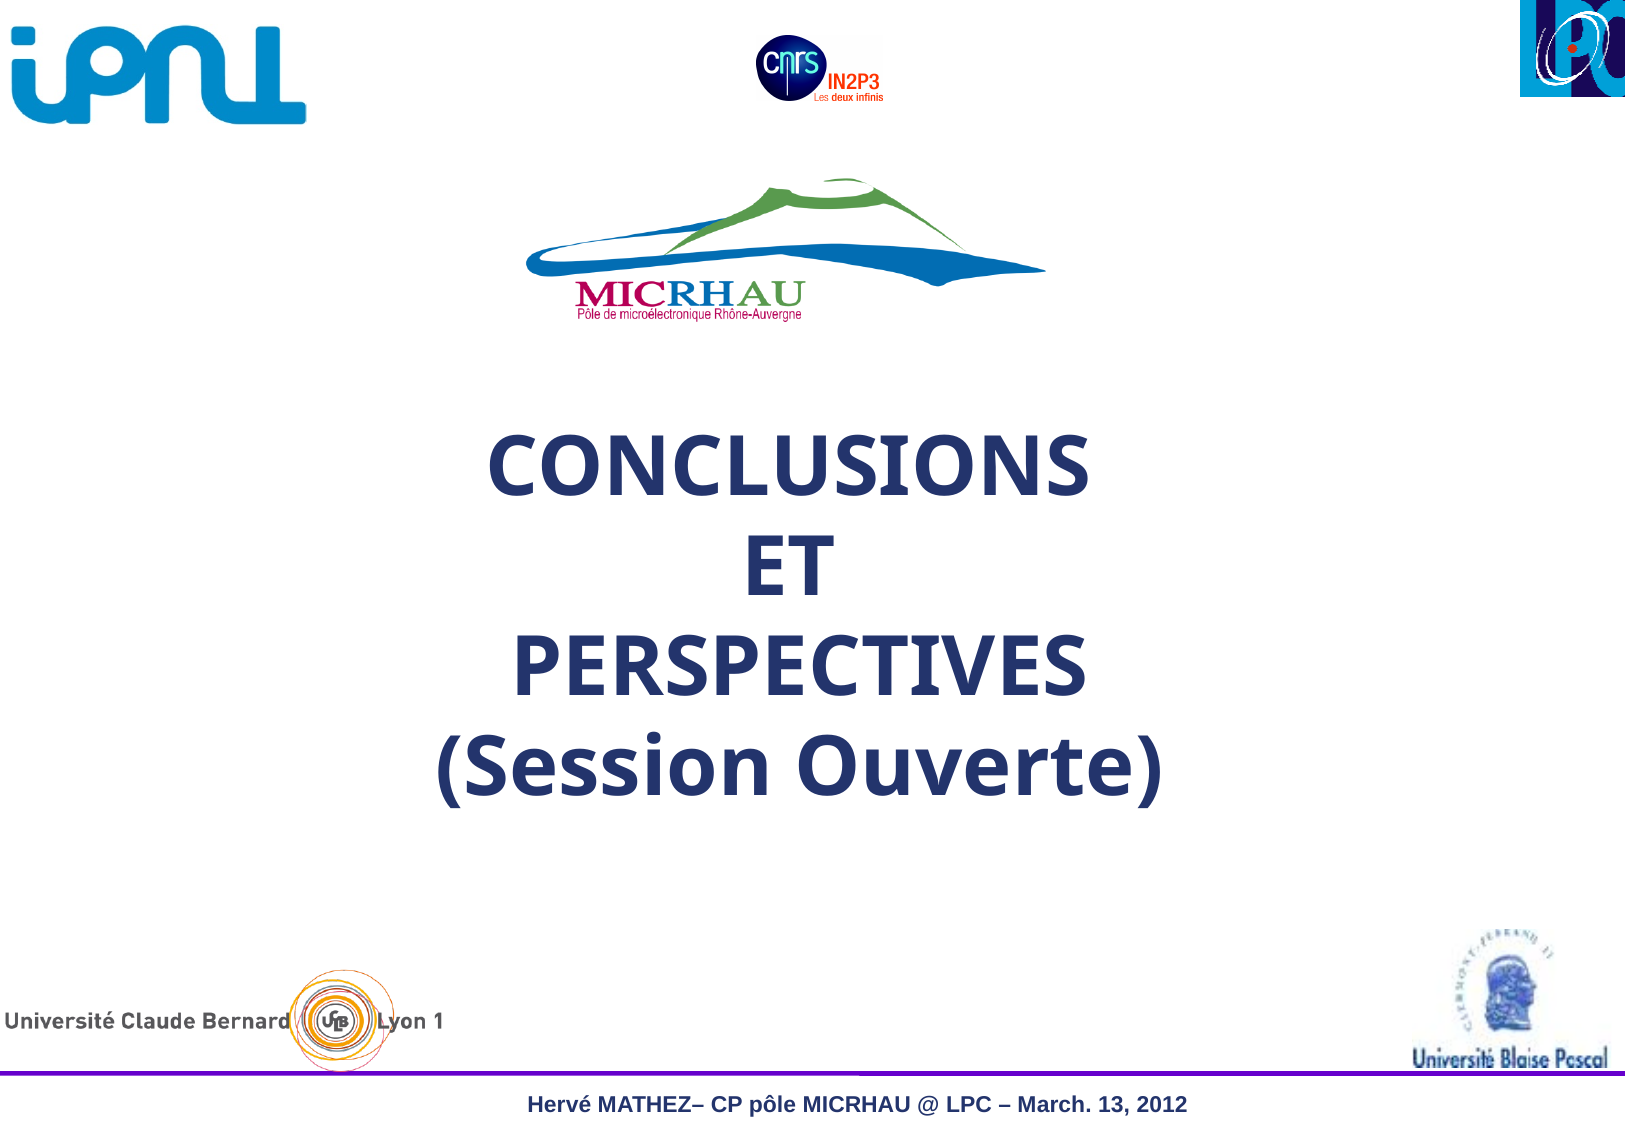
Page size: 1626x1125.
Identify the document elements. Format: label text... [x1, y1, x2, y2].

picture [0, 966, 446, 1075]
picture [756, 35, 883, 101]
picture [521, 174, 1050, 325]
picture [1568, 45, 1577, 52]
picture [1569, 12, 1625, 77]
picture [10, 24, 307, 125]
picture [1412, 929, 1612, 1068]
picture [1537, 0, 1608, 97]
text_box CONCLUSIONS ET PERSPECTIVES (Session Ouverte) [420, 404, 1179, 820]
picture [1585, 0, 1606, 10]
